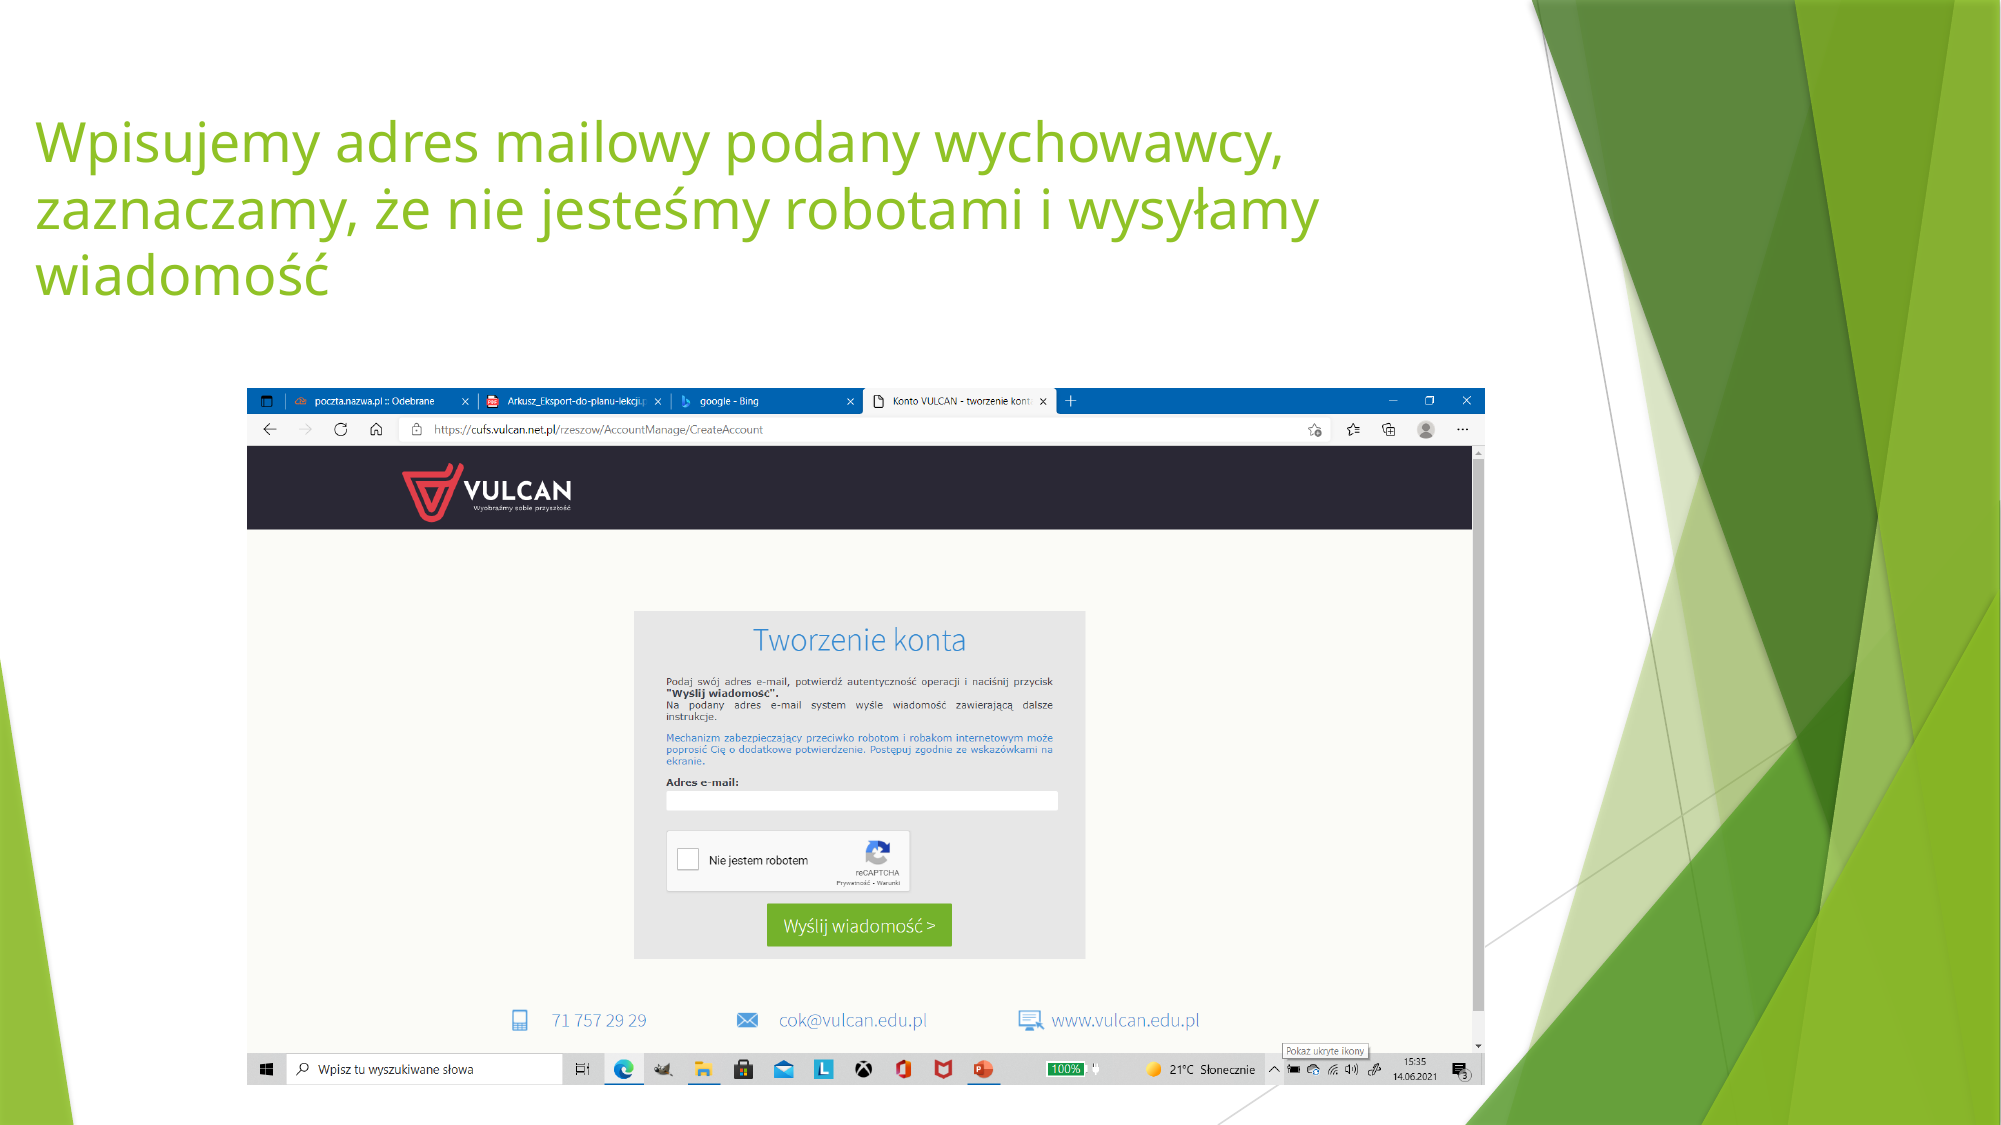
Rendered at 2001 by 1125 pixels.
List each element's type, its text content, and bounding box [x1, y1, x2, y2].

title Wpisujemy adres mailowy podany wychowawcy, zaznaczamy, że nie jesteśmy robotami i wysyłamy wiadomość [20, 99, 1522, 317]
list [246, 387, 1486, 1085]
